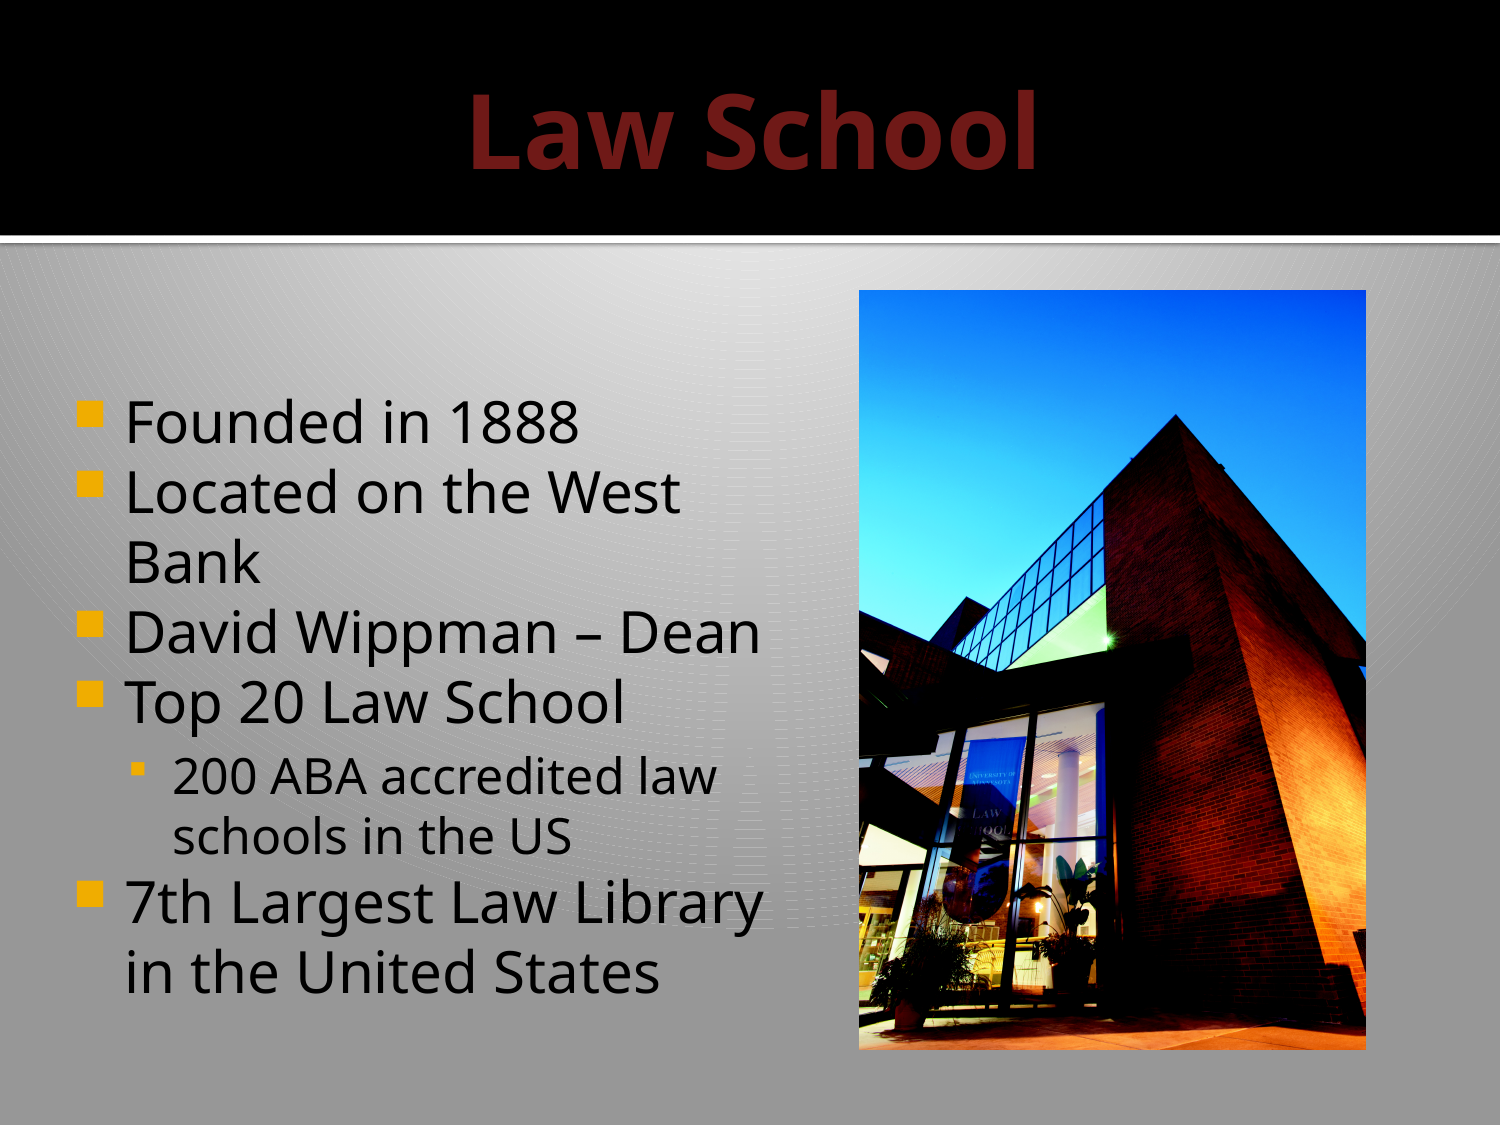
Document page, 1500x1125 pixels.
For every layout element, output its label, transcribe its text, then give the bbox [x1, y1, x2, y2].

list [859, 290, 1366, 1050]
title Law School [75, 24, 1425, 231]
list Founded in 1888 Located on the West Bank David Wippman – Dean Top 20 Law School 200 ABA accredited law schools in the US 7th Largest Law Library in the United States [37, 299, 813, 1076]
